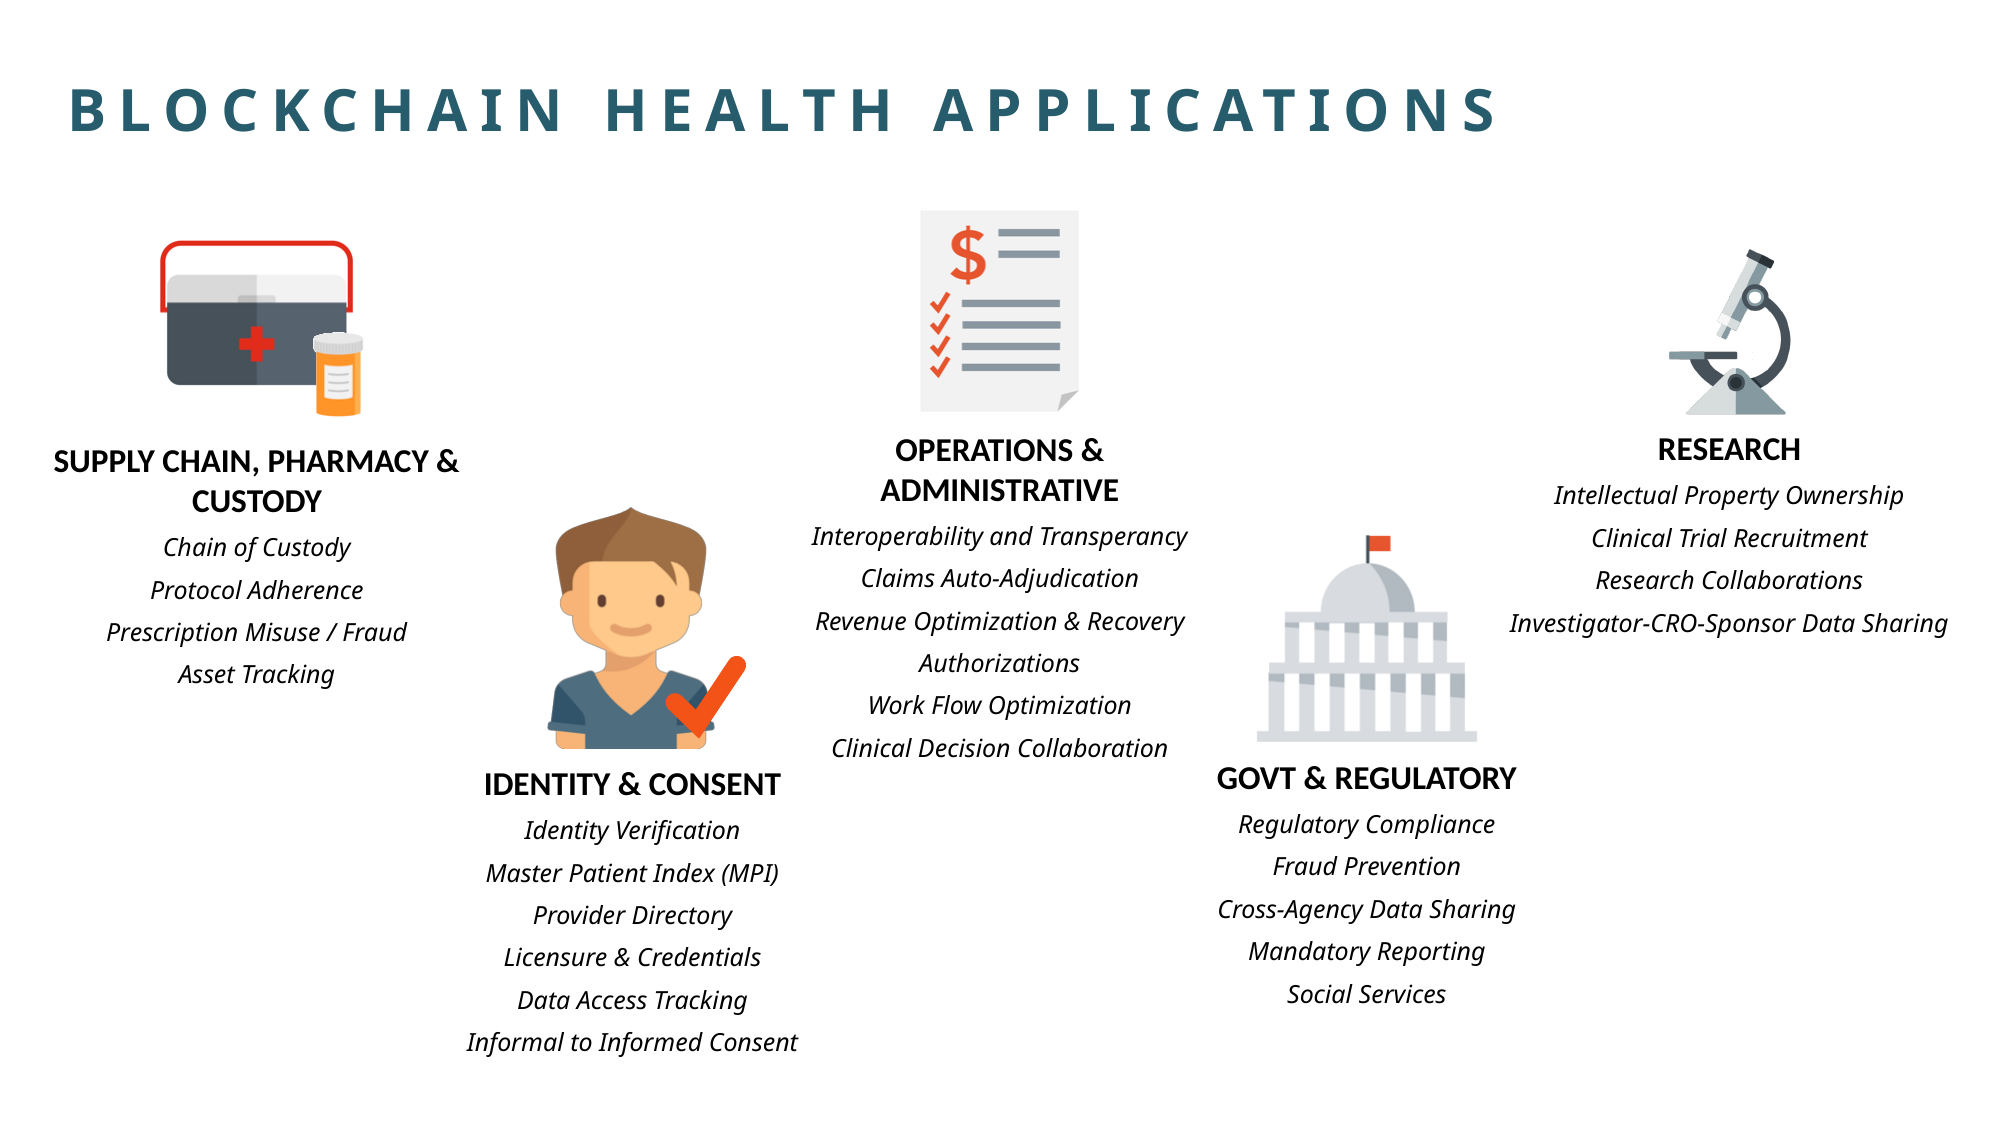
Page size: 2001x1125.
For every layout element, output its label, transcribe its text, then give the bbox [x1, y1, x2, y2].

text_box GOVT & REGULATORY Regulatory Compliance Fraud Prevention Cross-Agency Data Sharing Mandatory Reporting Social Services [1141, 748, 1593, 1016]
text_box OPERATIONS & ADMINISTRATIVE Interoperability and Transperancy Claims Auto-Adjudication Revenue Optimization & Recovery Authorizations Work Flow Optimization Clinical Decision Collaboration [774, 420, 1226, 770]
picture [1632, 234, 1827, 429]
text_box SUPPLY CHAIN, PHARMACY & CUSTODY Chain of Custody Protocol Adherence Prescription Misuse / Fraud Asset Tracking [30, 431, 483, 697]
picture [1240, 526, 1494, 749]
title Blockchain health applications [52, 3, 1778, 221]
picture [510, 507, 752, 749]
picture [914, 201, 1086, 420]
text_box RESEARCH Intellectual Property Ownership Clinical Trial Recruitment Research Collaborations Investigator-CRO-Sponsor Data Sharing [1488, 420, 1971, 645]
picture [155, 236, 368, 420]
text_box IDENTITY & CONSENT Identity Verification Master Patient Index (MPI) Provider Directory Licensure & Credentials Data Access Tracking Informal to Informed Consent [395, 754, 871, 1065]
